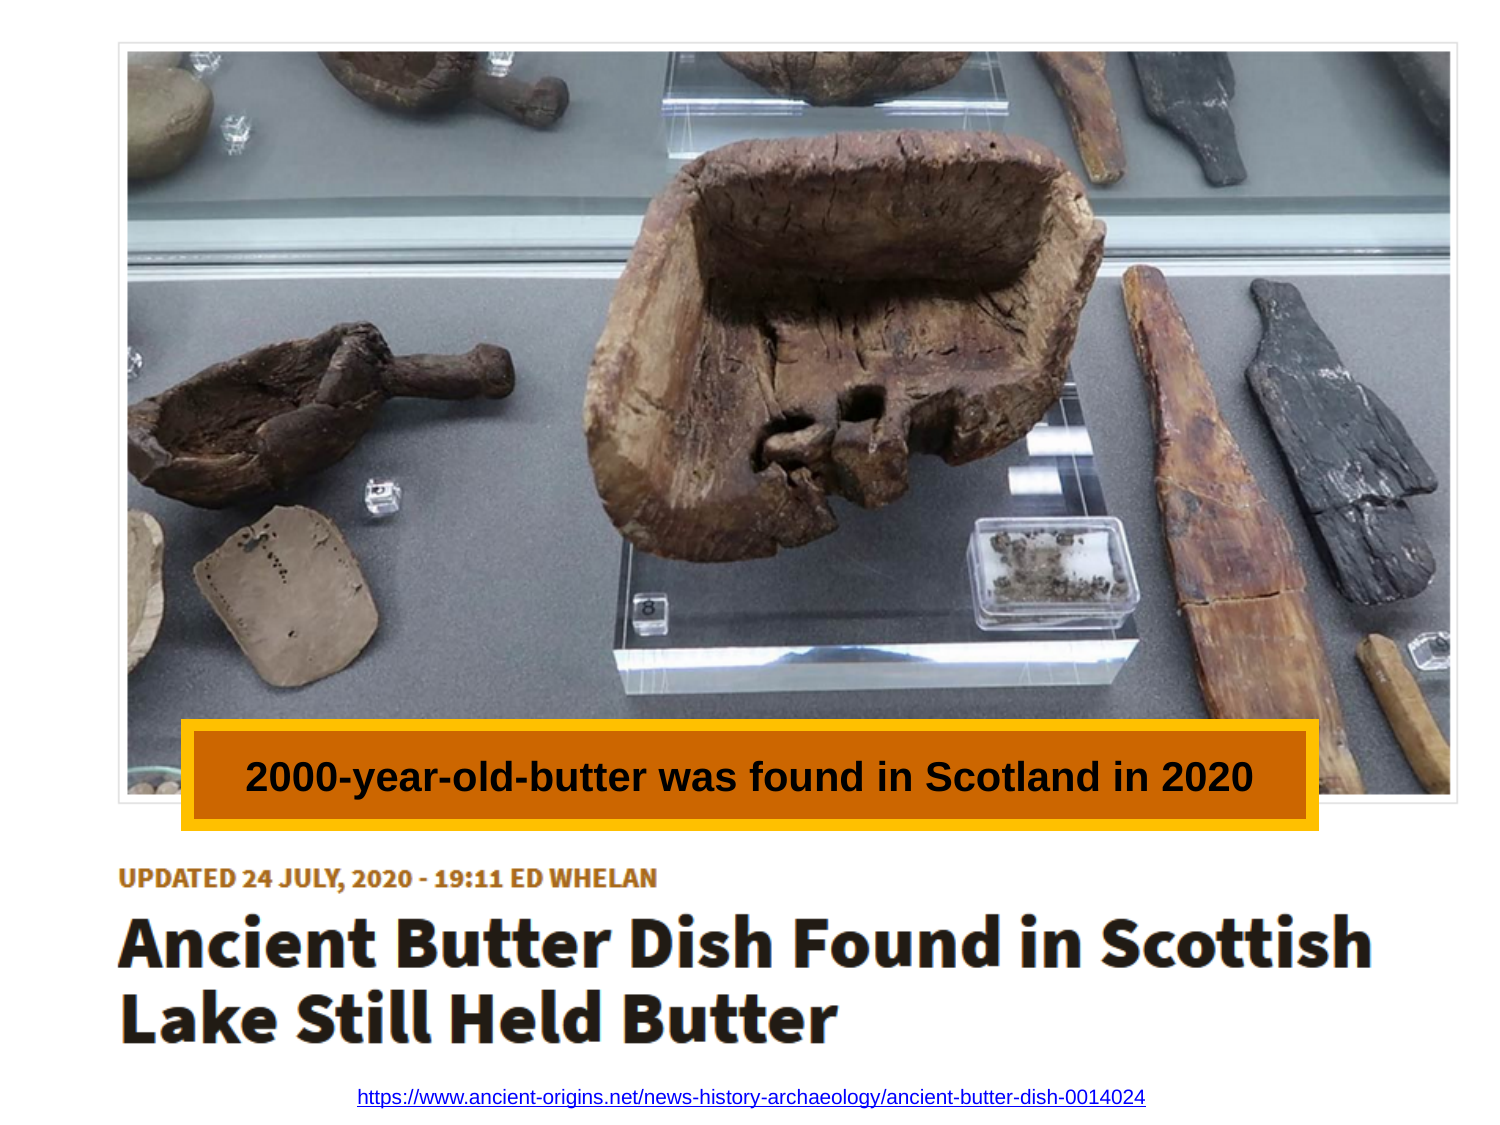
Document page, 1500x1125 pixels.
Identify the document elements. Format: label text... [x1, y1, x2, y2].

text_box https://www.ancient-origins.net/news-history-archaeology/ancient-butter-dish-0014024 [282, 1084, 1221, 1117]
picture [112, 36, 1463, 1076]
